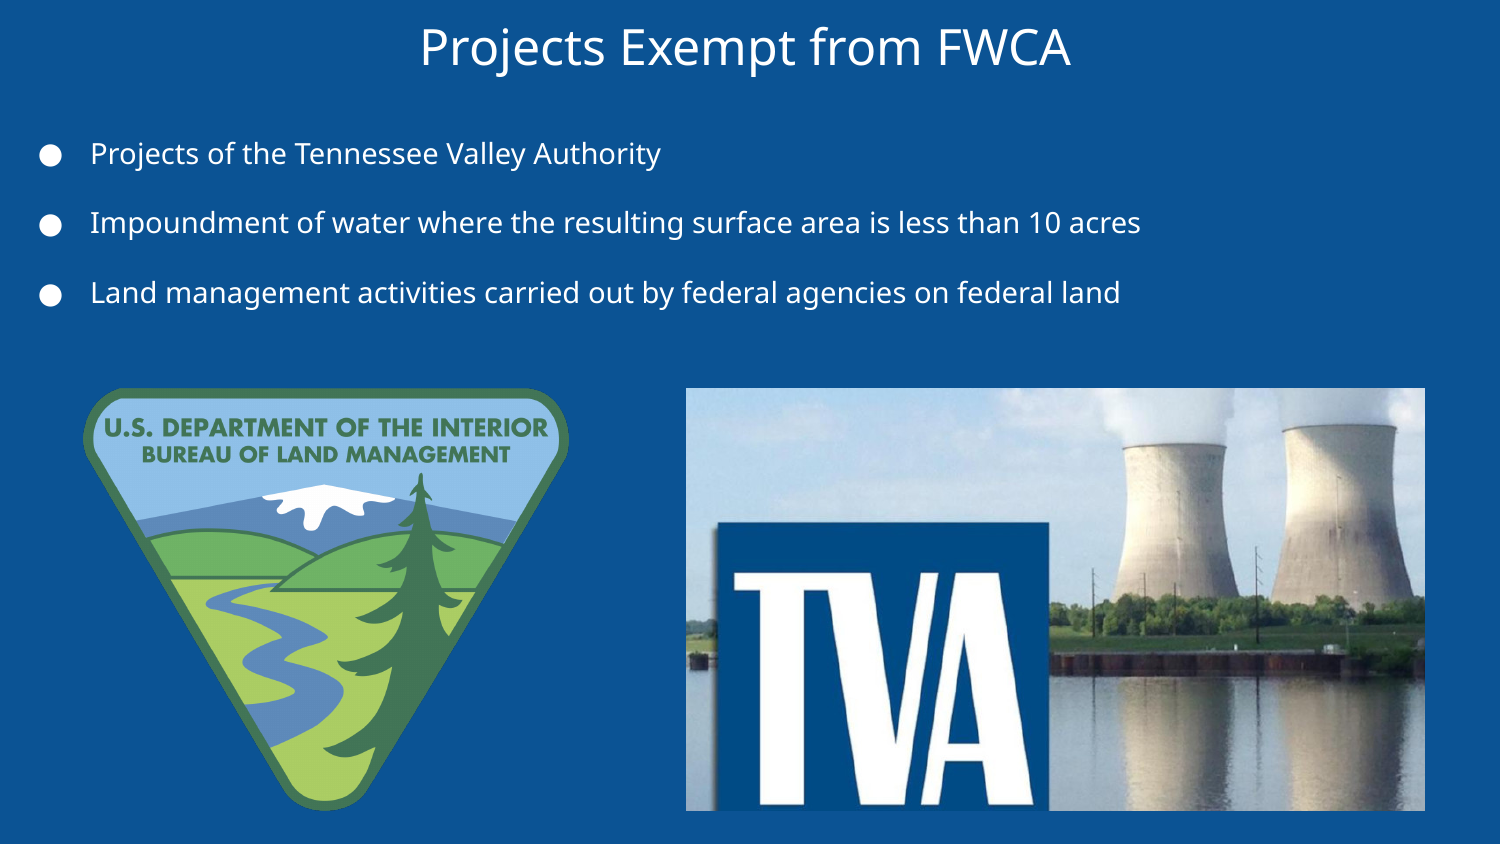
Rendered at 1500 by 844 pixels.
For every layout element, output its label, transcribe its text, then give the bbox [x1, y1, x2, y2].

picture [686, 388, 1425, 811]
picture [83, 388, 569, 811]
text_box Projects Exempt from FWCA Projects of the Tennessee Valley Authority Impoundment of water where the resulting surface area is less than 10 acres Land management activities carried out by federal agencies on federal land [0, 0, 1492, 844]
